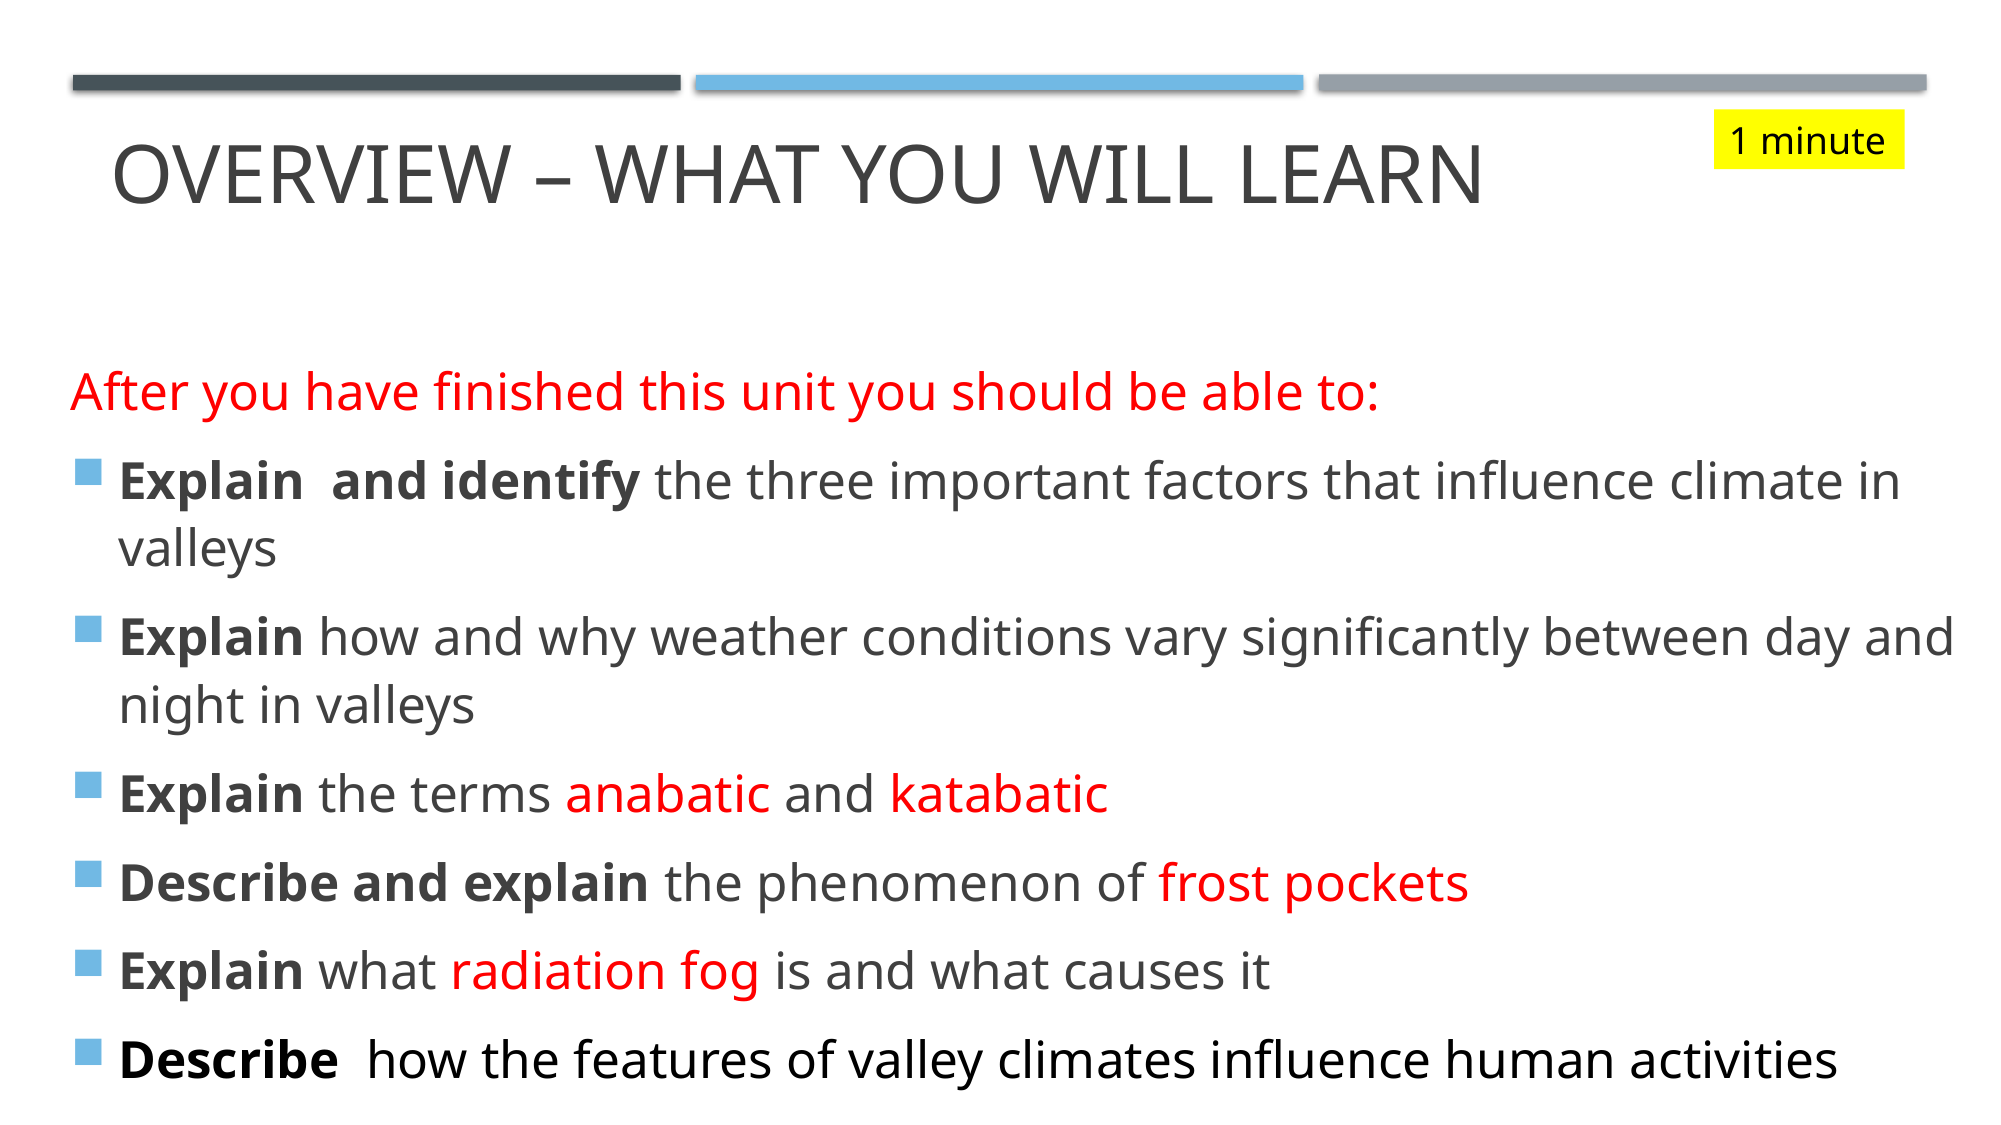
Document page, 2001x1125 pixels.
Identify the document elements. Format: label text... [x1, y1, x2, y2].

list After you have finished this unit you should be able to: Explain and identify the three important factors that influence climate in valleys Explain how and why weather conditions vary significantly between day and night in valleys Explain the terms anabatic and katabatic Describe and explain the phenomenon of frost pockets Explain what radiation fog is and what causes it Describe how the features of valley climates influence human activities [55, 263, 1976, 1105]
title Overview – what you will learn [95, 115, 1905, 228]
text_box 1 minute [1714, 109, 1905, 170]
